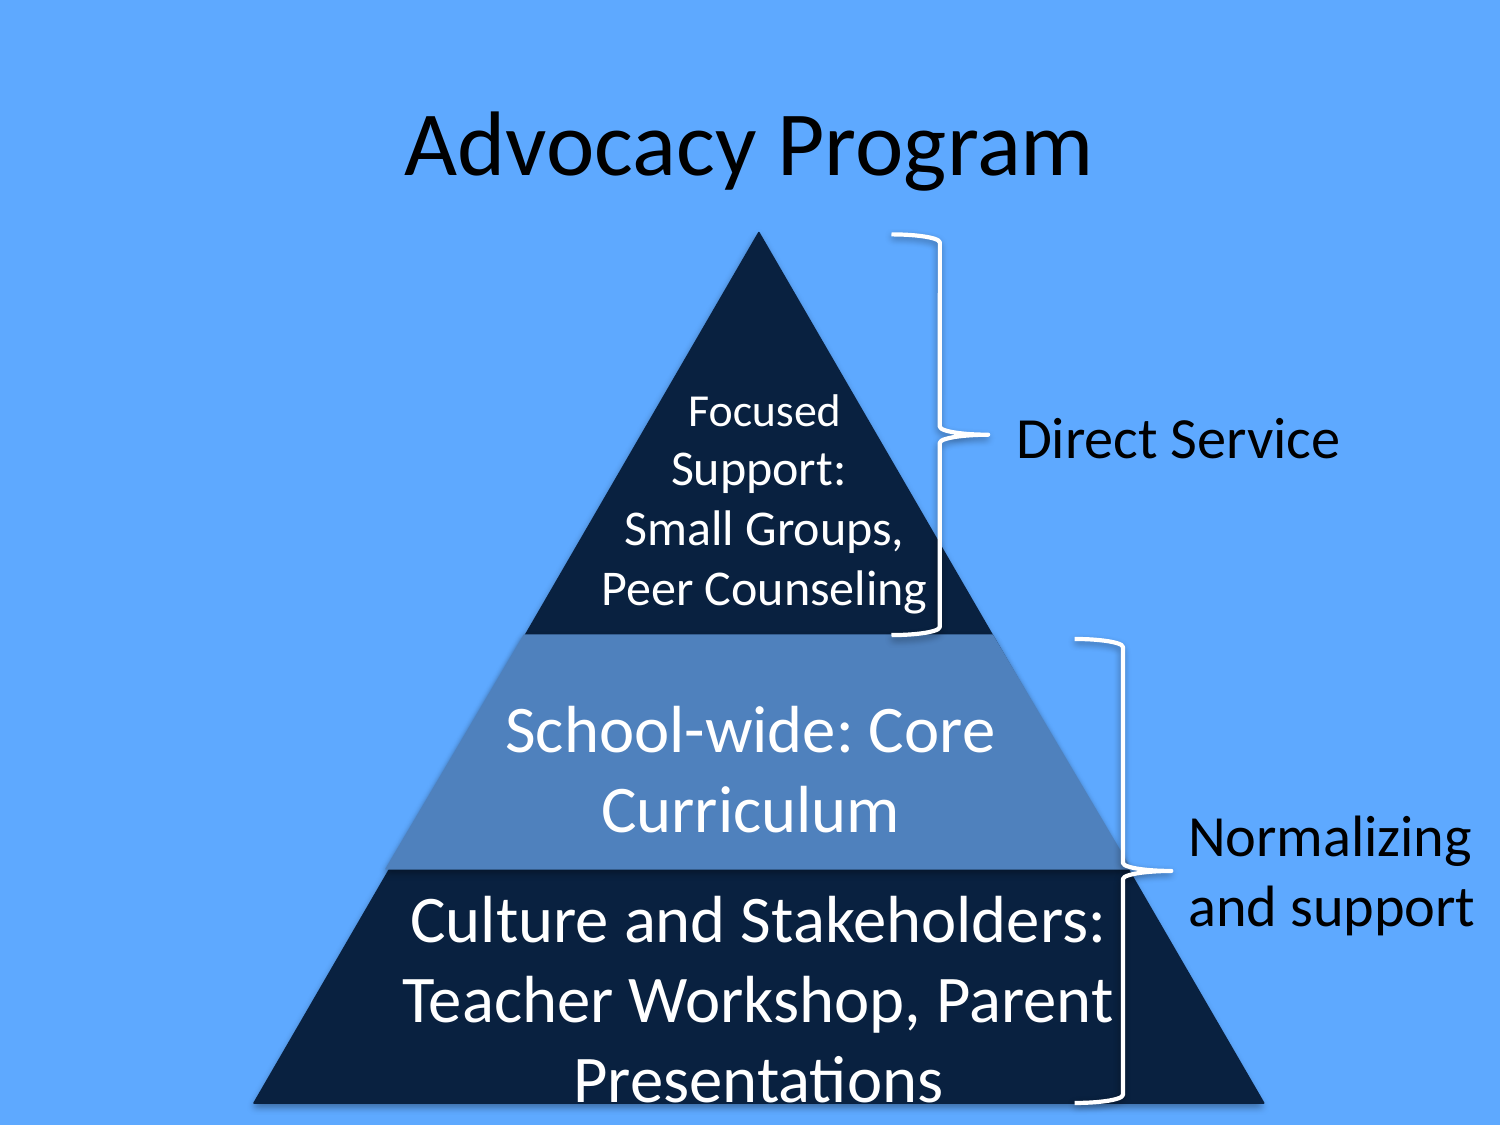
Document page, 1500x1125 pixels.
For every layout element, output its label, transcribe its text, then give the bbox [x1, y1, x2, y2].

text_box Normalizing and support [1270, 790, 1500, 946]
title Advocacy Program [75, 45, 1425, 233]
text_box Direct Service [1270, 392, 1356, 478]
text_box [253, 232, 1264, 1125]
